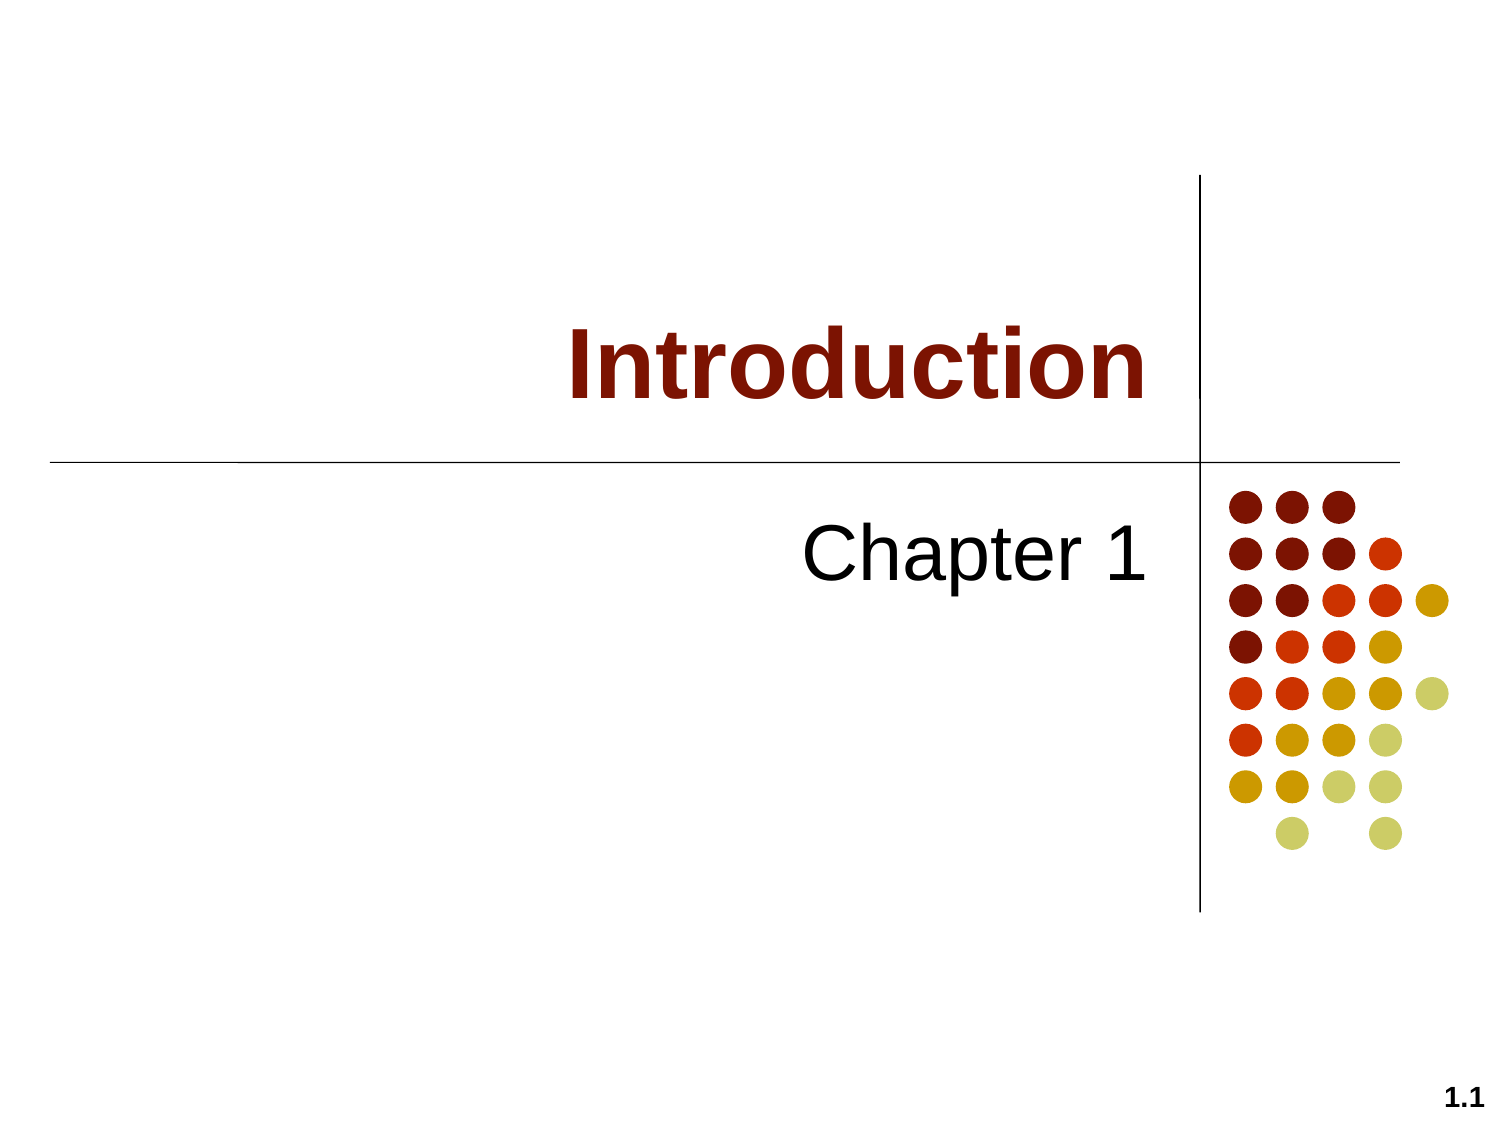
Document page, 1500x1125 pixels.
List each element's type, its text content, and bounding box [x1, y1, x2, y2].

slide_number 1.1 [1149, 1070, 1500, 1123]
subtitle Chapter 1 [139, 493, 1165, 882]
title Introduction [51, 76, 1165, 427]
